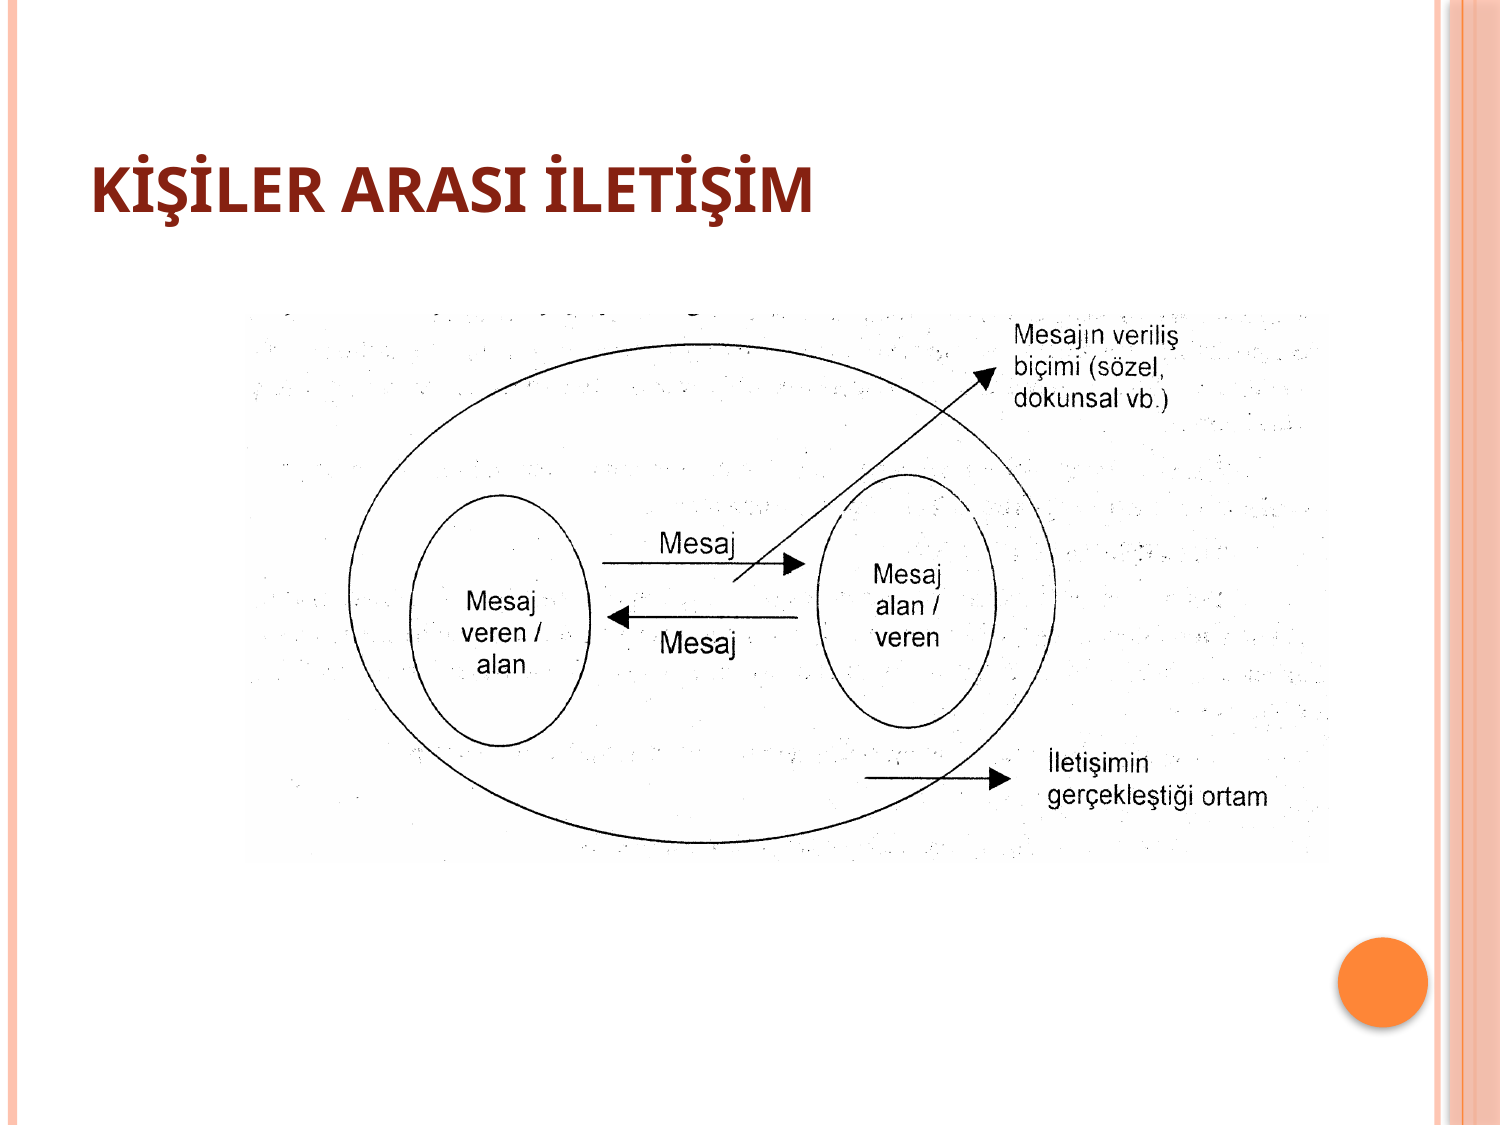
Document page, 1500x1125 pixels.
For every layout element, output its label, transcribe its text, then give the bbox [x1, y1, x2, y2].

title Kİşİler arasI İletİşİm [75, 44, 1313, 233]
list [244, 313, 1330, 863]
